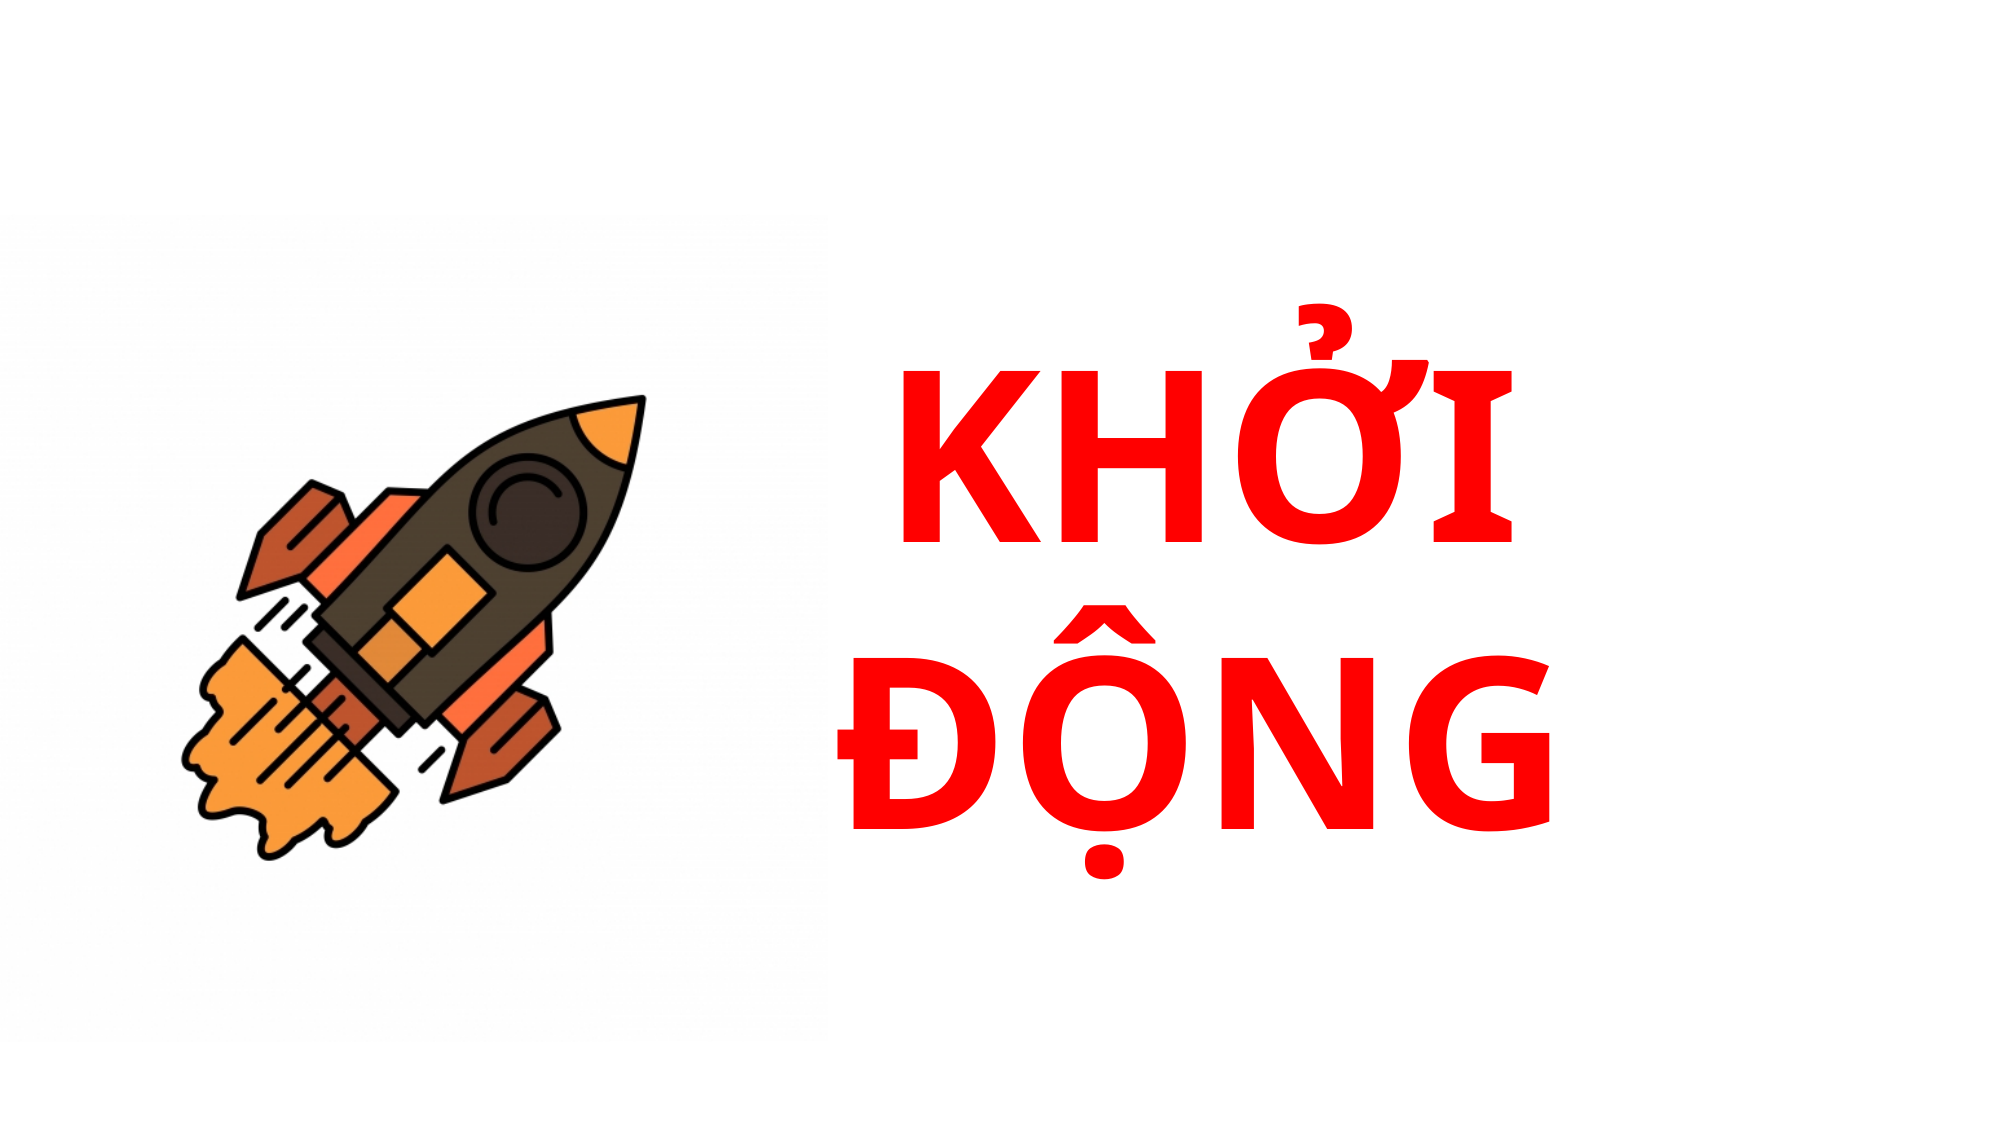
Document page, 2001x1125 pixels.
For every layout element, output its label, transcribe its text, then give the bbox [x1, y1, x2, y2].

picture [0, 213, 828, 1042]
text_box KHỞI ĐỘNG [828, 295, 1676, 885]
